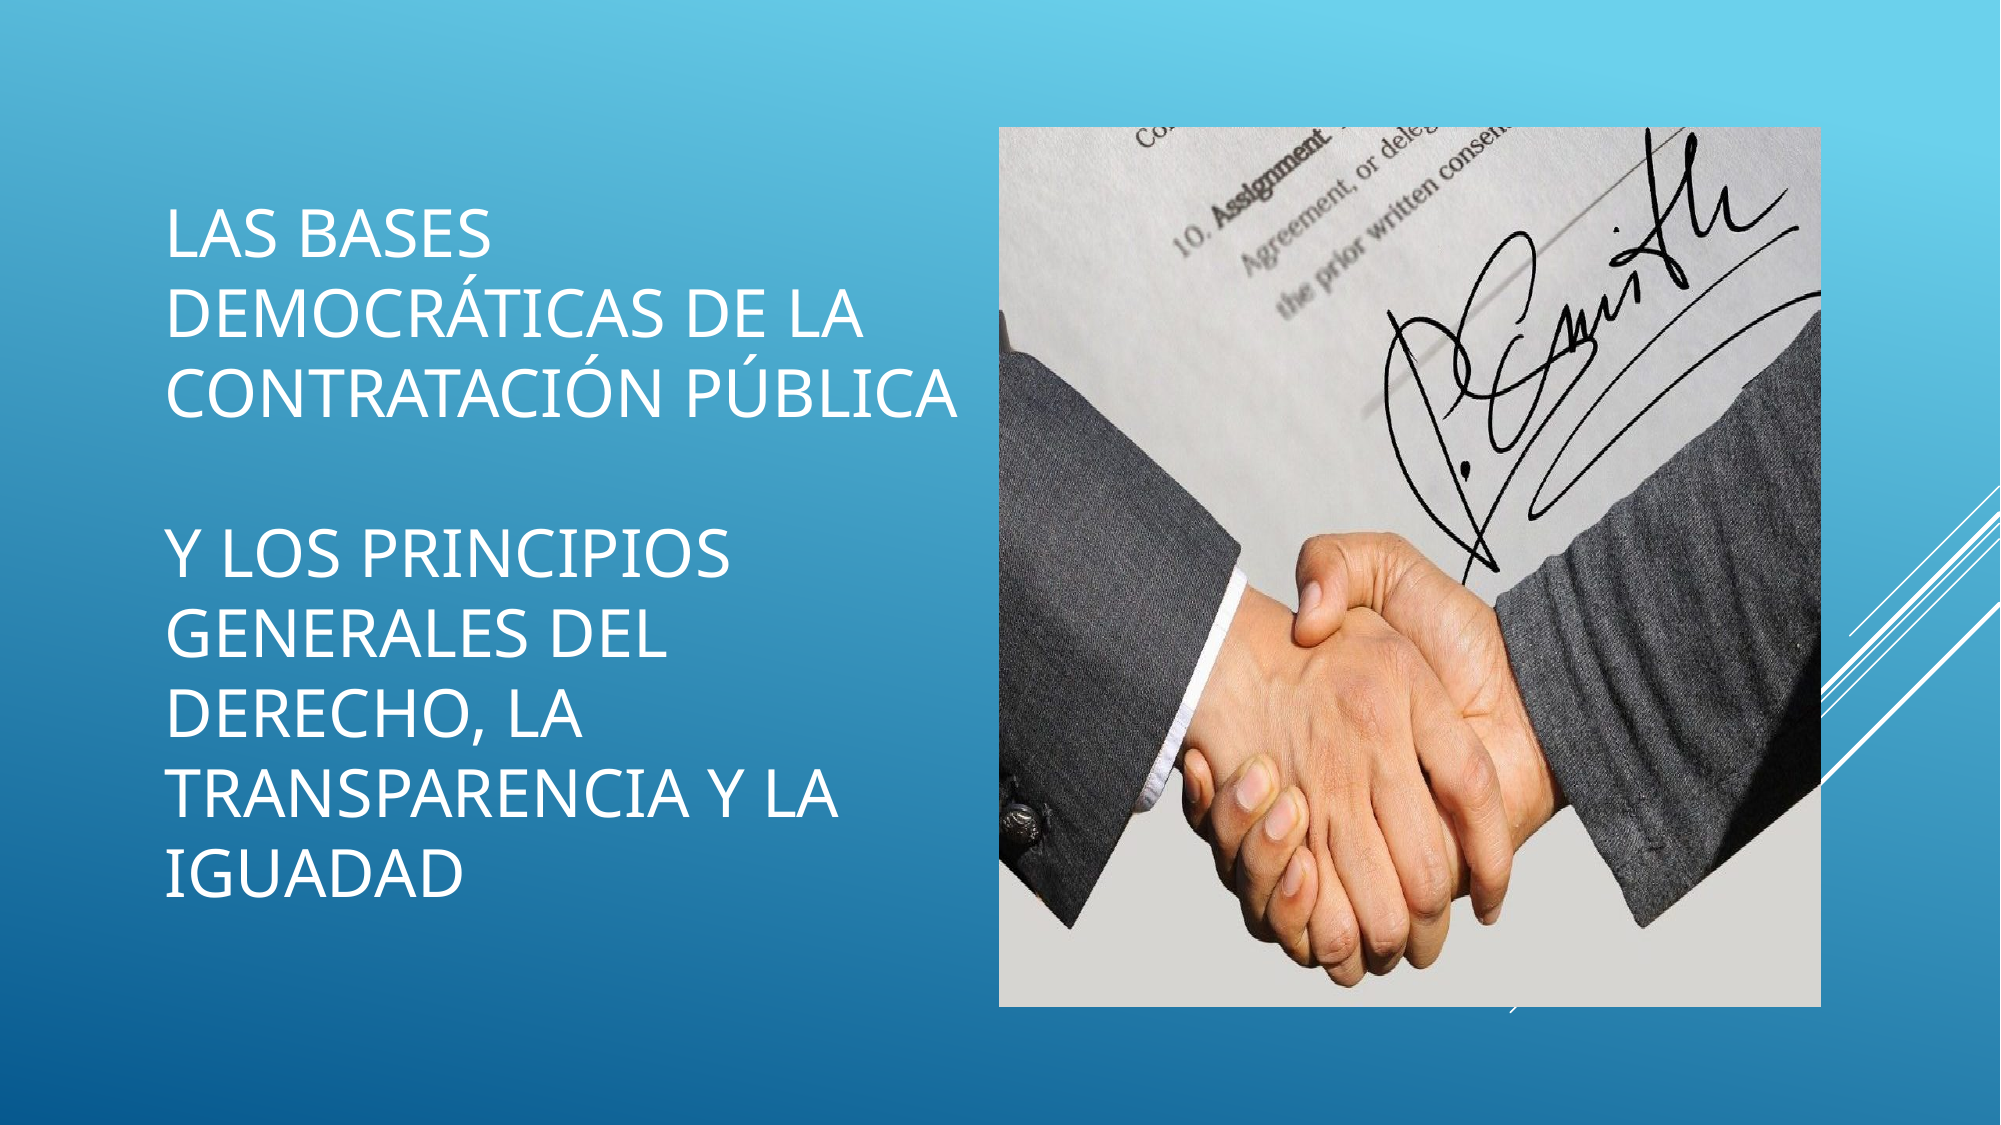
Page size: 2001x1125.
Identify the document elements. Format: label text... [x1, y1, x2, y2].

picture [999, 127, 1821, 1007]
text_box LAS BASES DEMOCRÁTICAS DE LA CONTRATACIÓN PÚBLICA Y LOS PRINCIPIOS GENERALES DEL DERECHO, LA TRANSPARENCIA Y LA IGUADAD [150, 183, 999, 919]
